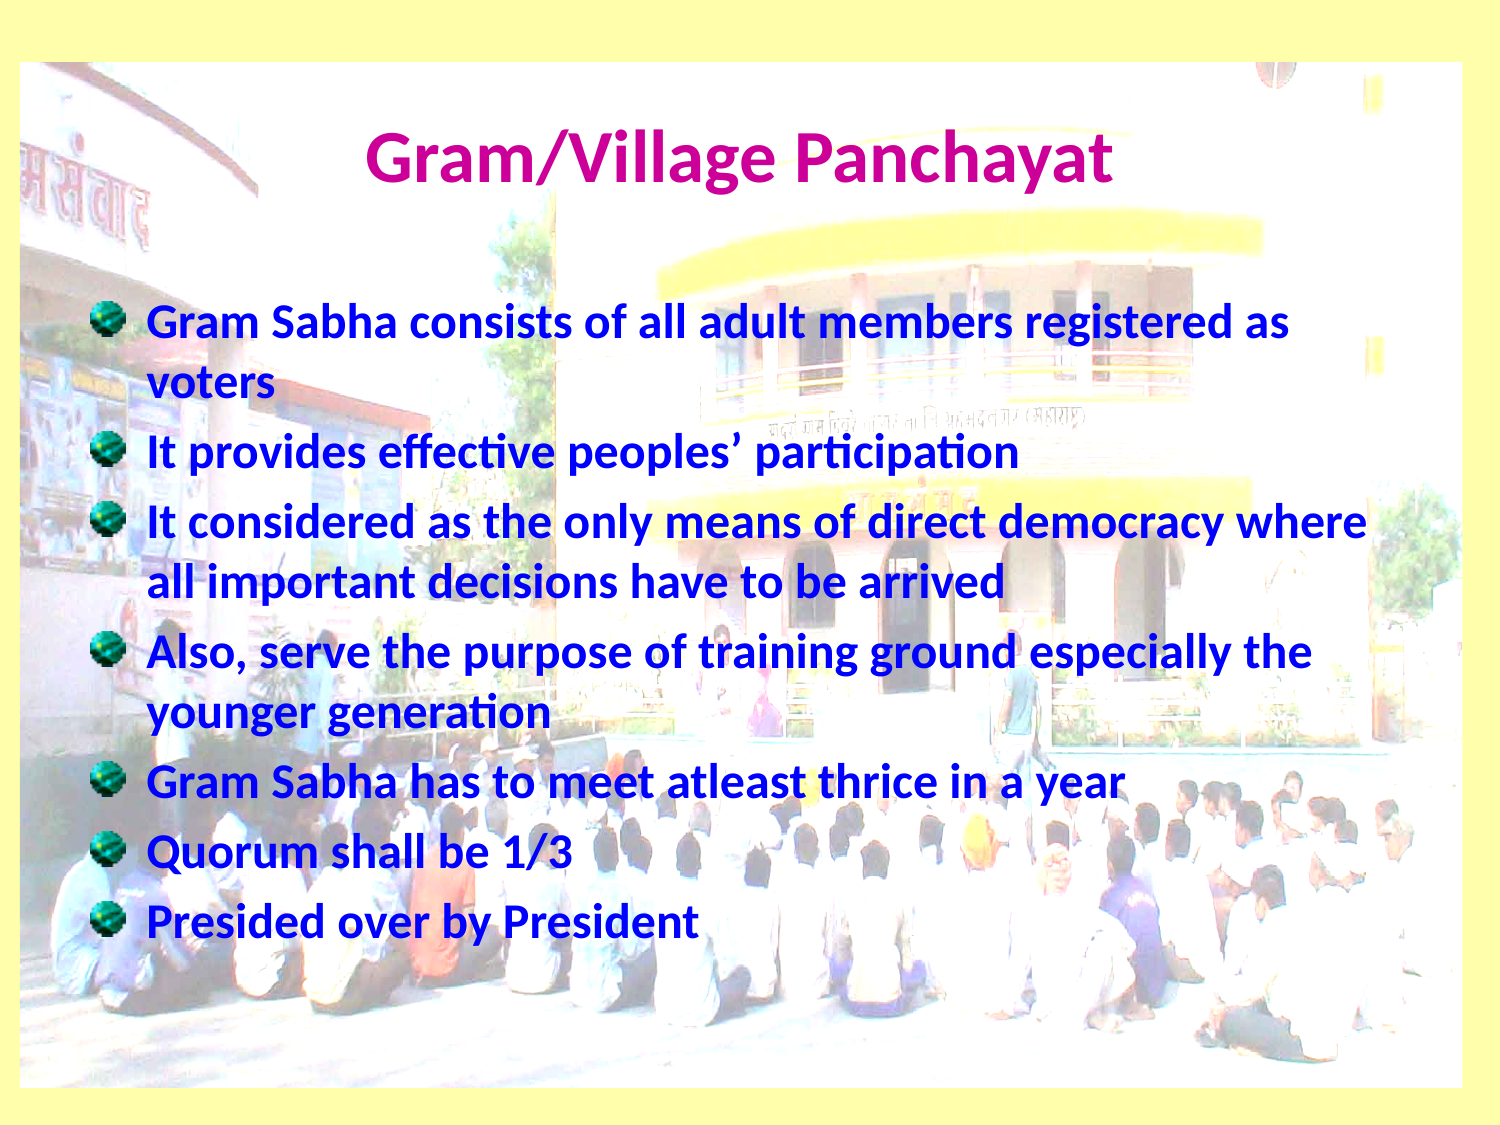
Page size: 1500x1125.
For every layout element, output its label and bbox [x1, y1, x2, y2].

picture [19, 62, 1463, 1088]
